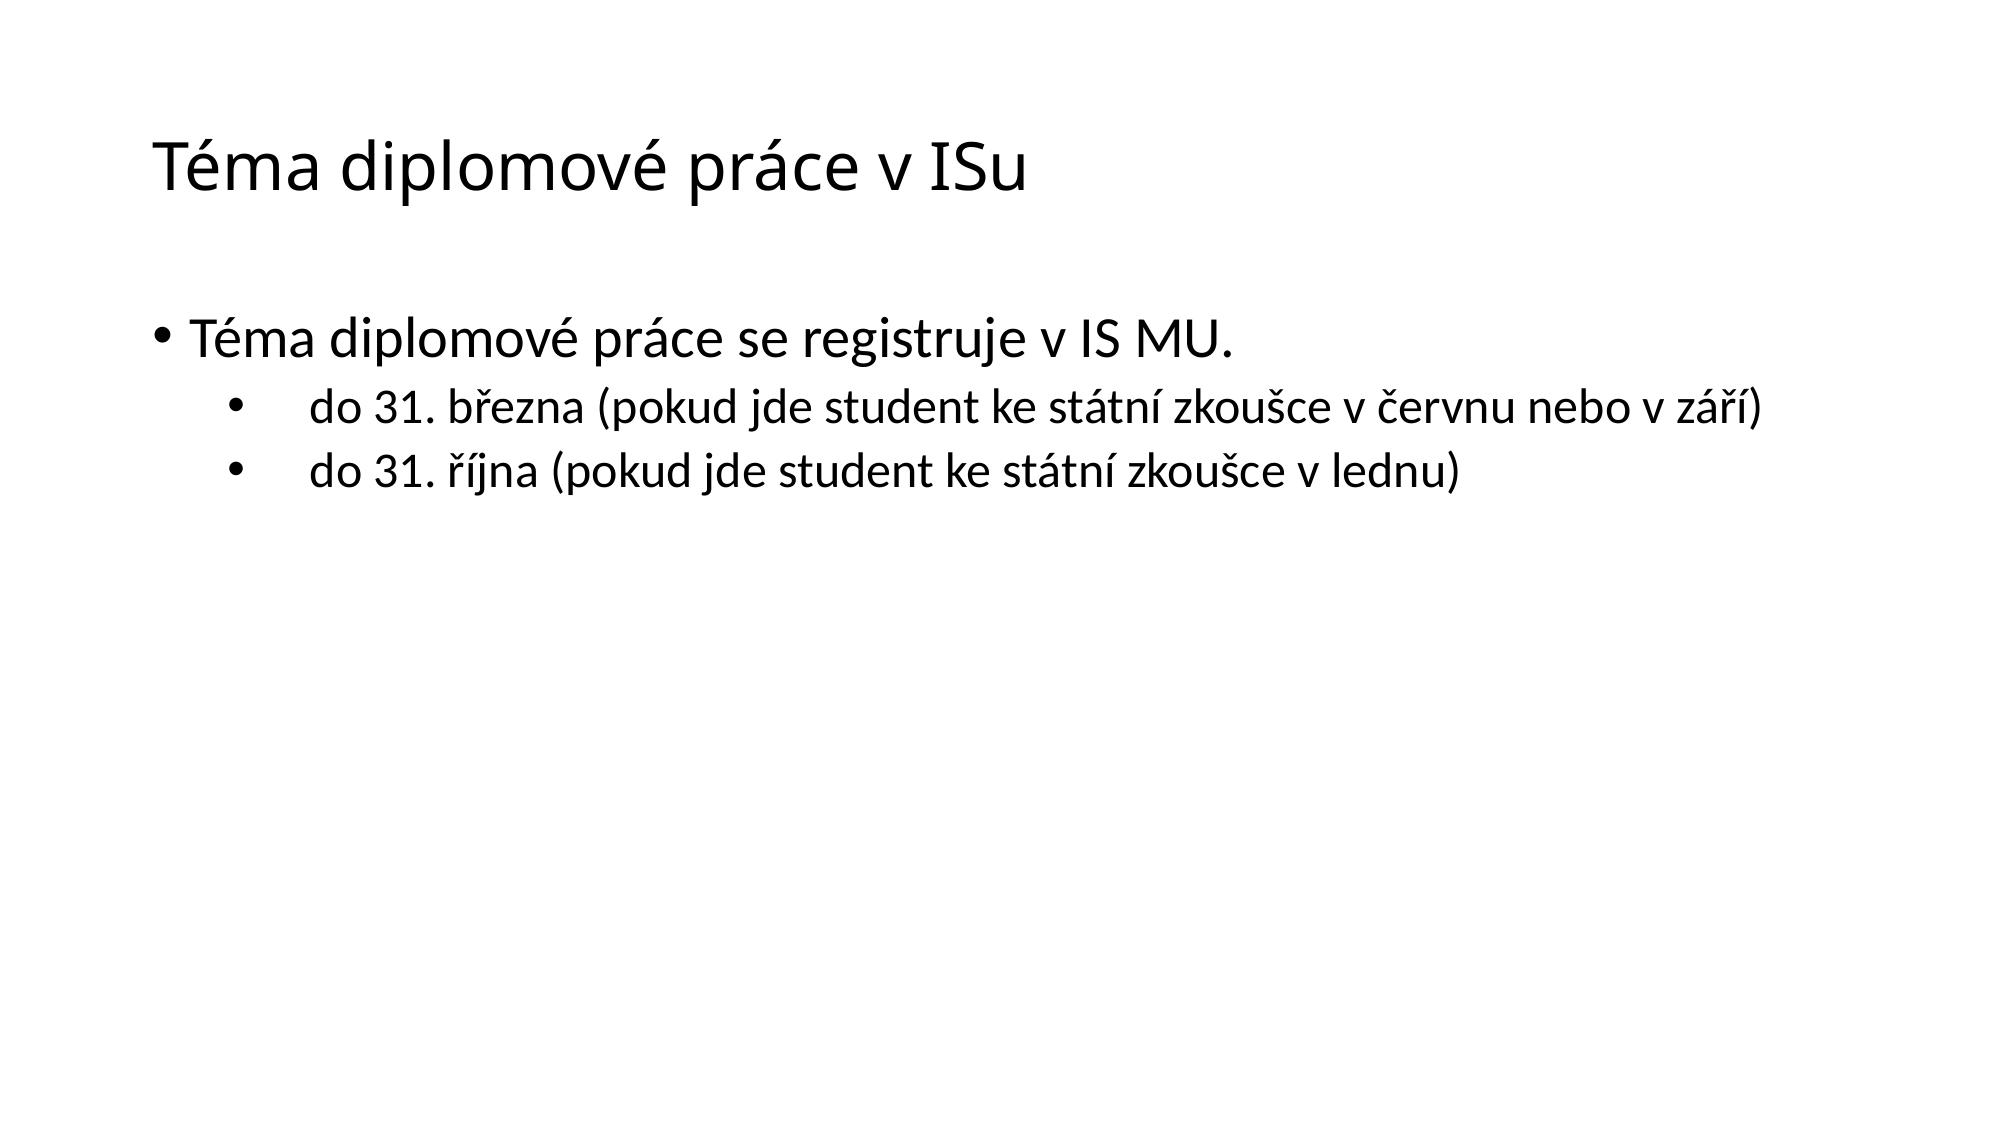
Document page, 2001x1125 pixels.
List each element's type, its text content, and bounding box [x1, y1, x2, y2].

list Téma diplomové práce se registruje v IS MU. do 31. března (pokud jde student ke státní zkoušce v červnu nebo v září) do 31. října (pokud jde student ke státní zkoušce v lednu) [137, 299, 1863, 1014]
title Téma diplomové práce v ISu [137, 59, 1863, 278]
